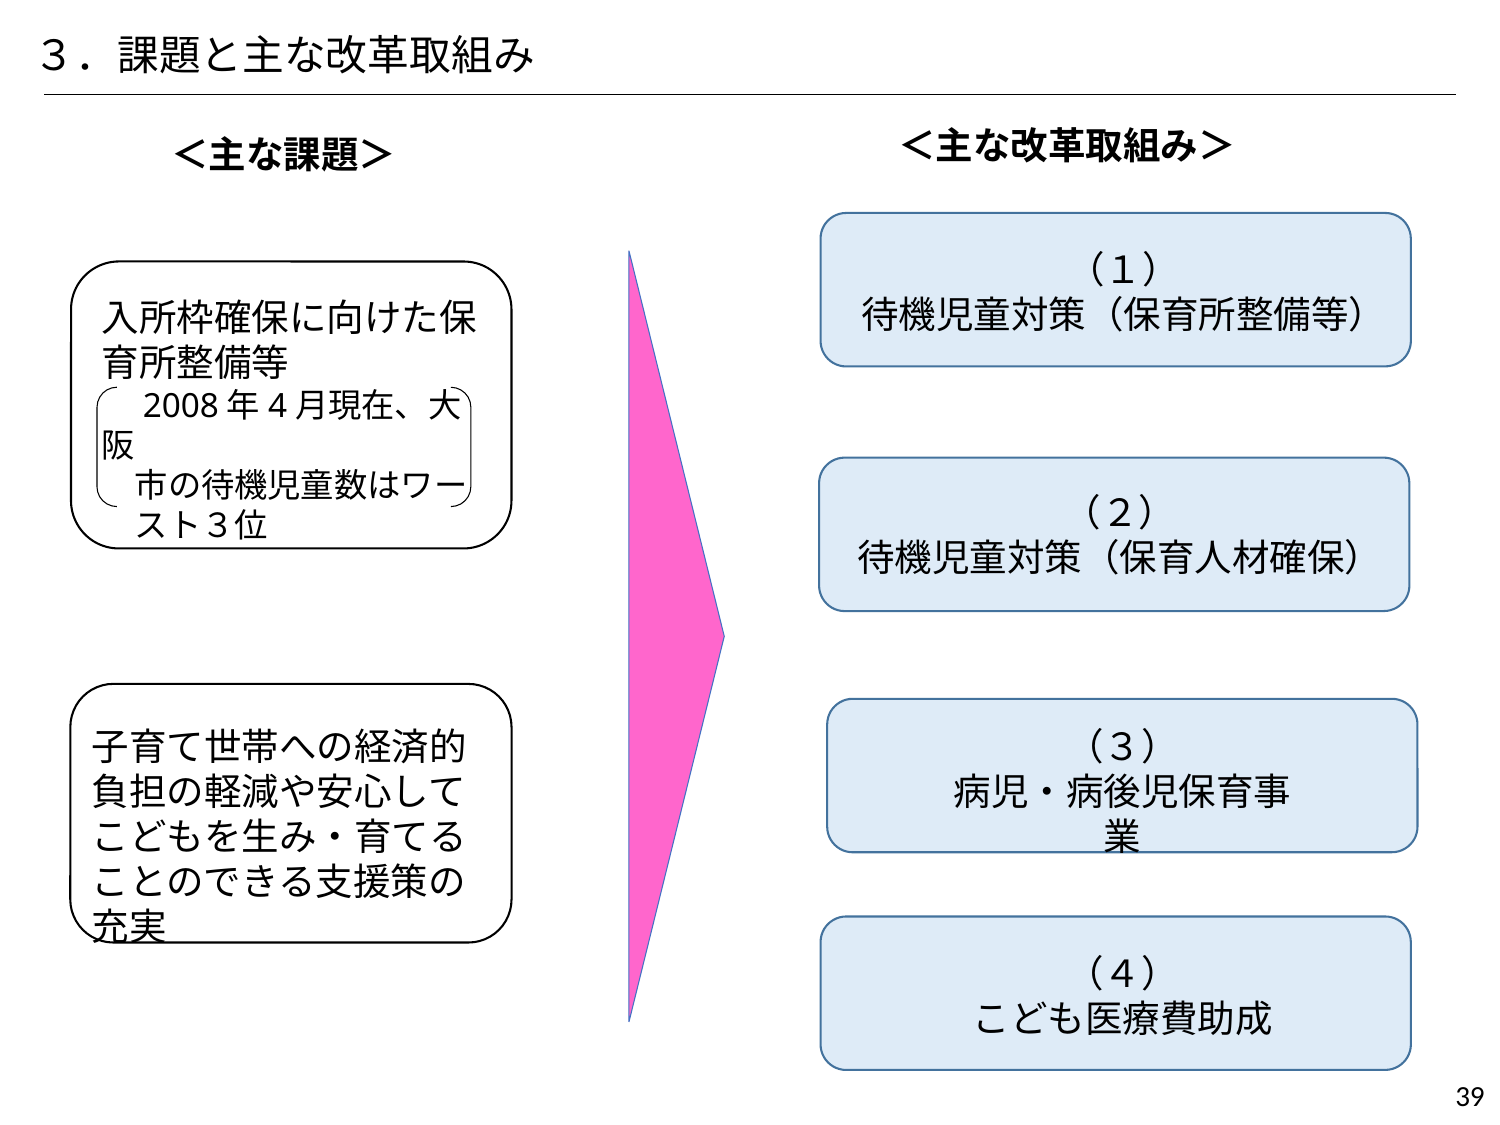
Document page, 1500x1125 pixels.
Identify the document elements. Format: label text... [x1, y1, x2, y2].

text_box ＜主な課題＞ [156, 123, 412, 184]
text_box [826, 697, 1419, 854]
text_box [818, 456, 1411, 613]
text_box （１） 待機児童対策（保育所整備等） [836, 238, 1411, 344]
text_box [69, 260, 513, 550]
text_box ３．課題と主な改革取組み [18, 21, 550, 86]
text_box （２） 待機児童対策（保育人材確保） [836, 481, 1403, 587]
text_box [819, 211, 1412, 368]
text_box [628, 250, 725, 1023]
text_box [69, 682, 513, 944]
text_box （４） こども医療費助成 [925, 942, 1319, 1048]
slide_number 39 [1162, 1065, 1500, 1125]
text_box [96, 386, 472, 508]
text_box ＜主な改革取組み＞ [883, 114, 1253, 175]
text_box 入所枠確保に向けた保育所整備等 2008年4月現在、大阪 市の待機児童数はワー スト３位 [86, 538, 497, 552]
text_box [819, 915, 1412, 1071]
text_box 子育て世帯への経済的負担の軽減や安心してこどもを生み・育てることのできる支援策の充実 [76, 925, 492, 956]
text_box （３） 病児・病後児保育事業 [925, 716, 1319, 866]
